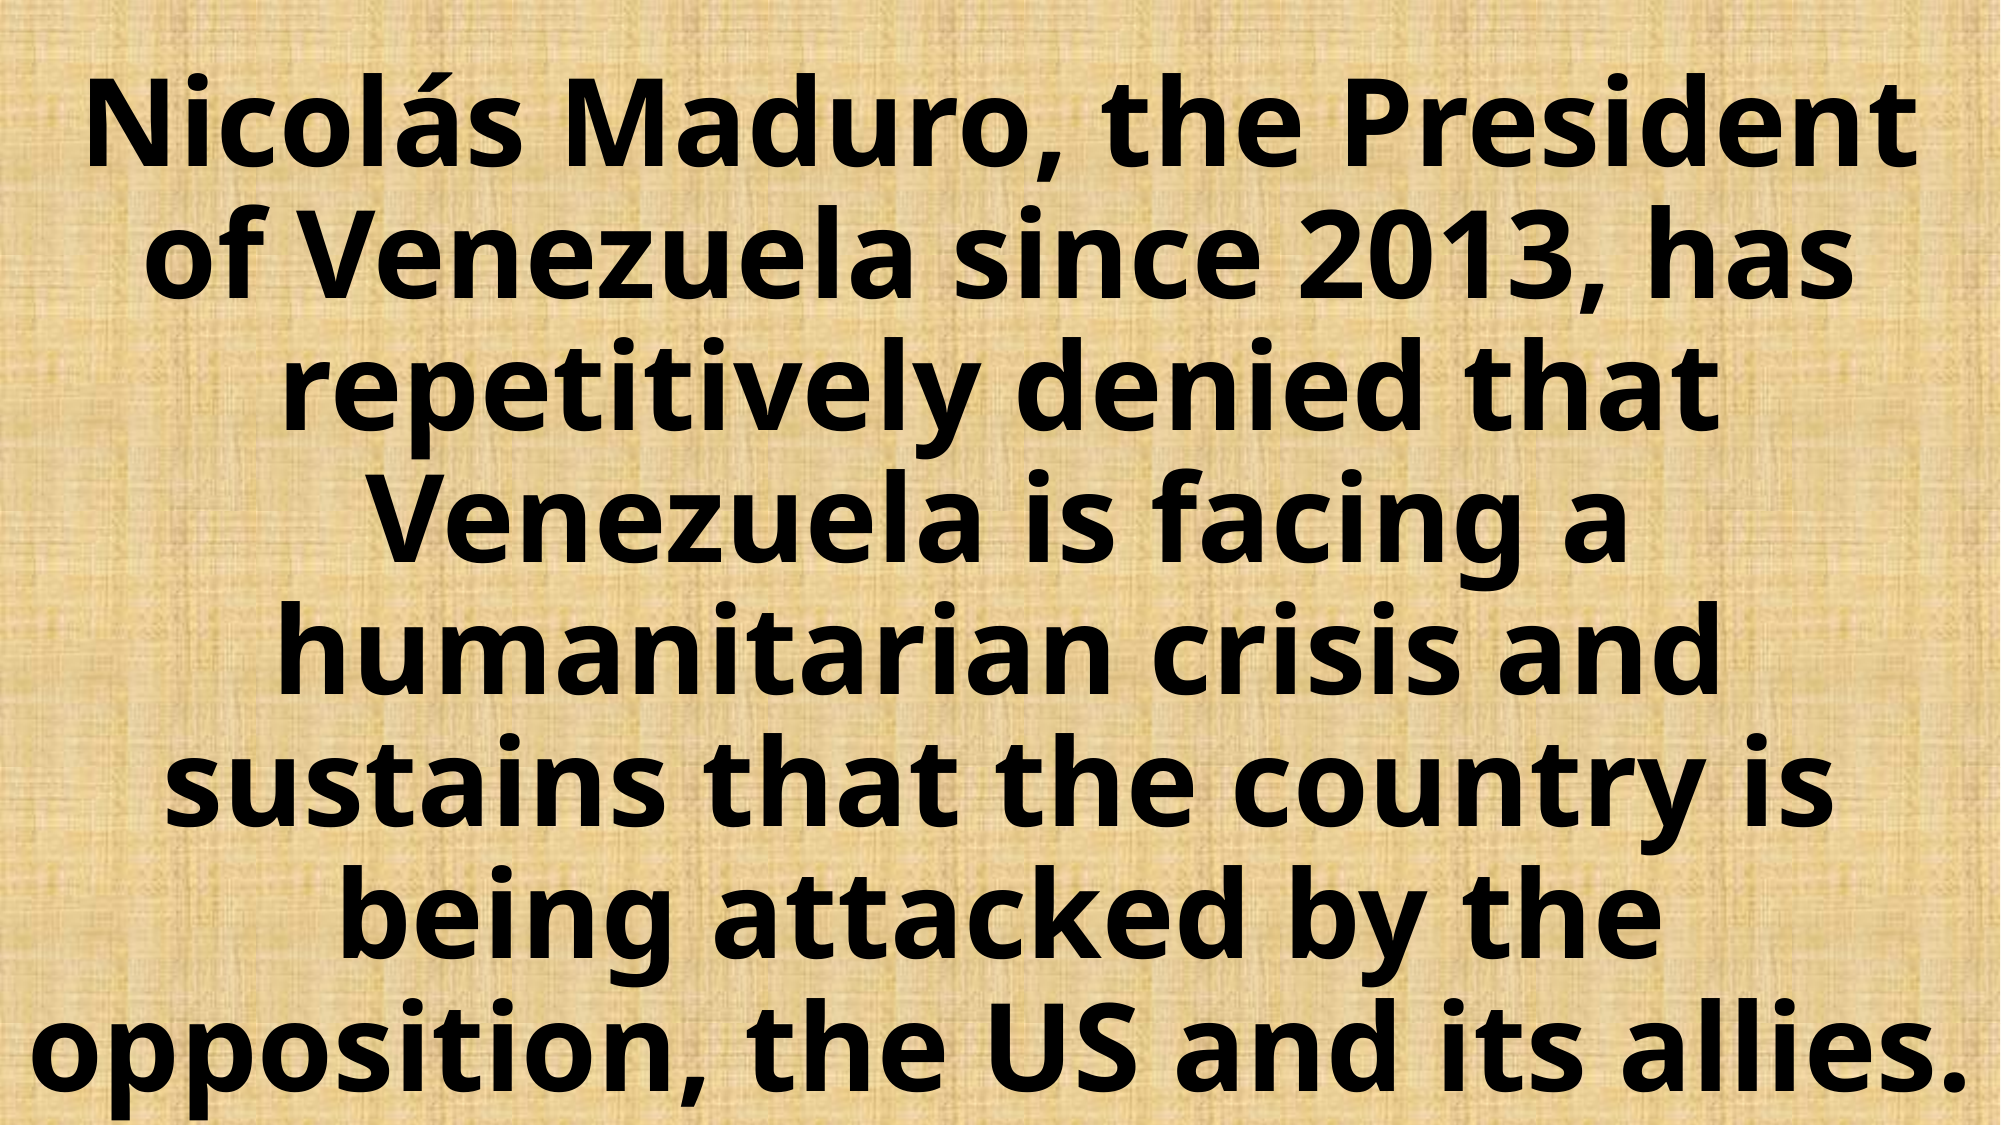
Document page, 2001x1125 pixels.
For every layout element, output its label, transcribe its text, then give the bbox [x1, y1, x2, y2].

title Nicolás Maduro, the President of Venezuela since 2013, has repetitively denied that Venezuela is facing a humanitarian crisis and sustains that the country is being attacked by the opposition, the US and its allies. [0, 0, 2000, 1125]
